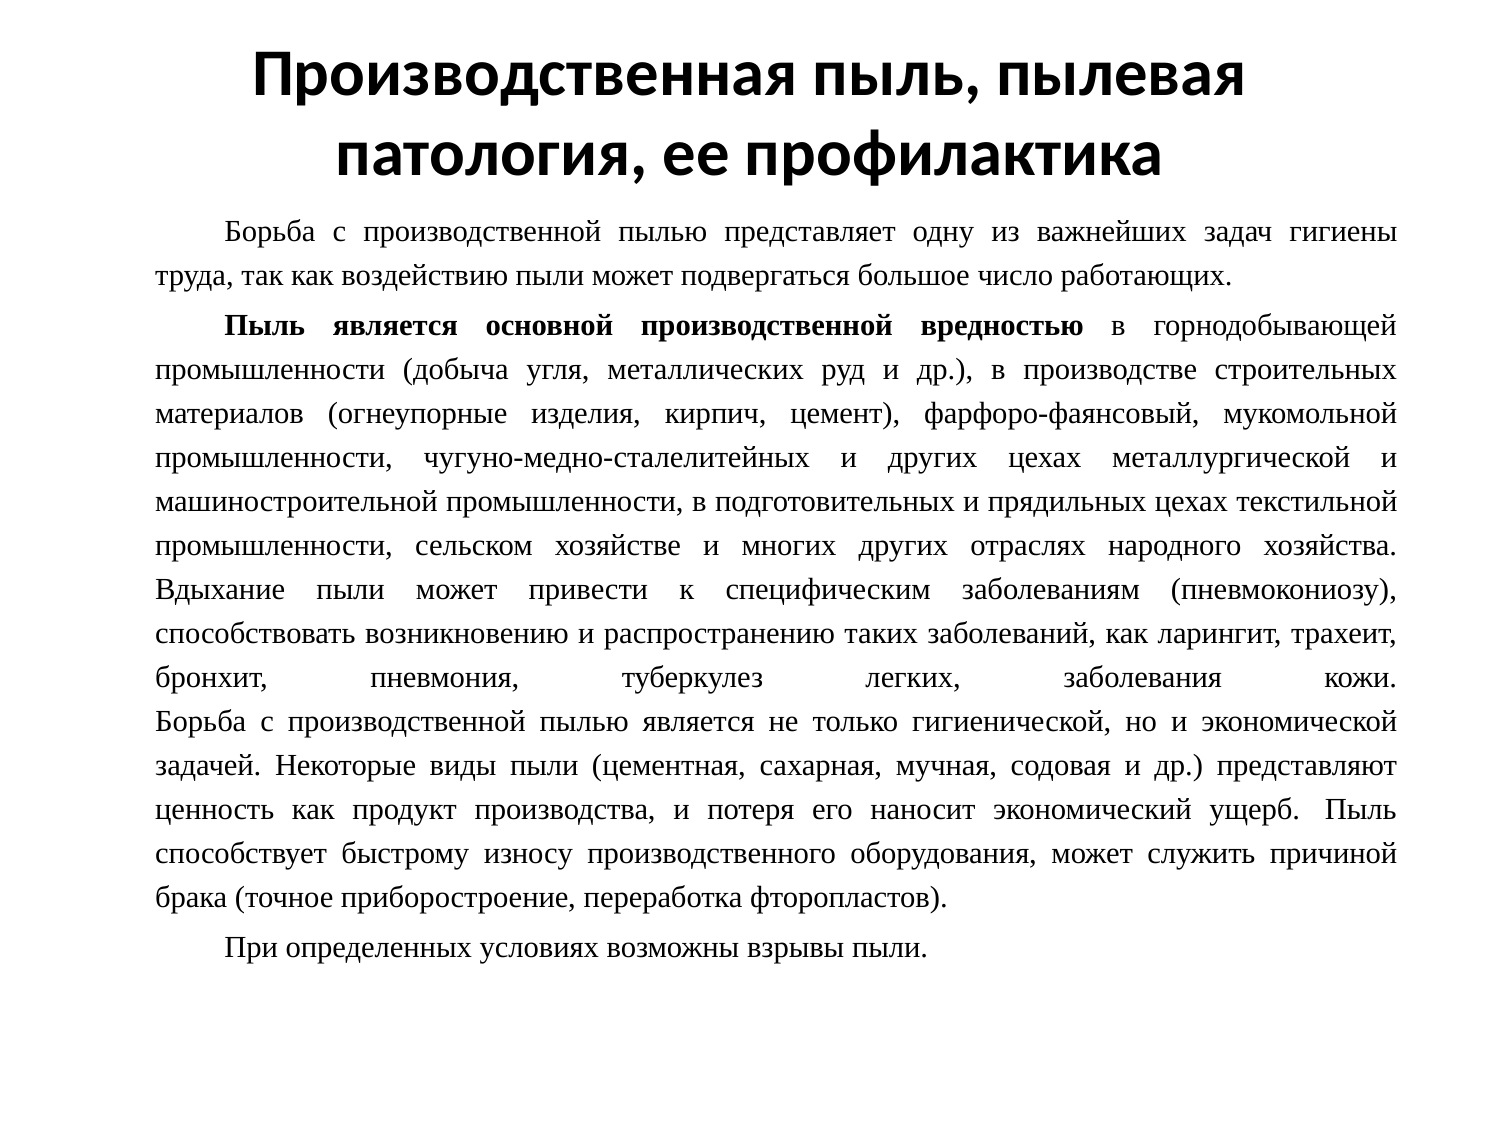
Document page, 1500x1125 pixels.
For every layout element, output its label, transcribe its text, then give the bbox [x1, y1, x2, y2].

list Борьба с производственной пылью представляет одну из важнейших задач гигиены труда, так как воздействию пыли может подвергаться большое число работающих. Пыль является основной производственной вредностью в горнодобывающей промышленности (добыча угля, металлических руд и др.), в производстве строительных материалов (огнеупорные изделия, кирпич, цемент), фарфоро-фаянсовый, мукомольной промышленности, чугуно-медно-сталелитейных и других цехах металлургической и машиностроительной промышленности, в подготовительных и прядильных цехах текстильной промышленности, сельском хозяйстве и многих других отраслях народного хозяйства. Вдыхание пыли может привести к специфическим заболеваниям (пневмокониозу), способствовать возникновению и распространению таких заболеваний, как ларингит, трахеит, бронхит, пневмония, туберкулез легких, заболевания кожи. Борьба с производственной пылью является не только гигиенической, но и экономической задачей. Некоторые виды пыли (цементная, сахарная, мучная, содовая и др.) представляют ценность как продукт производства, и потеря его наносит экономический ущерб. Пыль способствует быстрому износу производственного оборудования, может служить причиной брака (точное приборостроение, переработка фторопластов). При определенных условиях возможны взрывы пыли. [88, 196, 1412, 1094]
title Производственная пыль, пылевая патология, ее профилактика [75, 45, 1425, 173]
